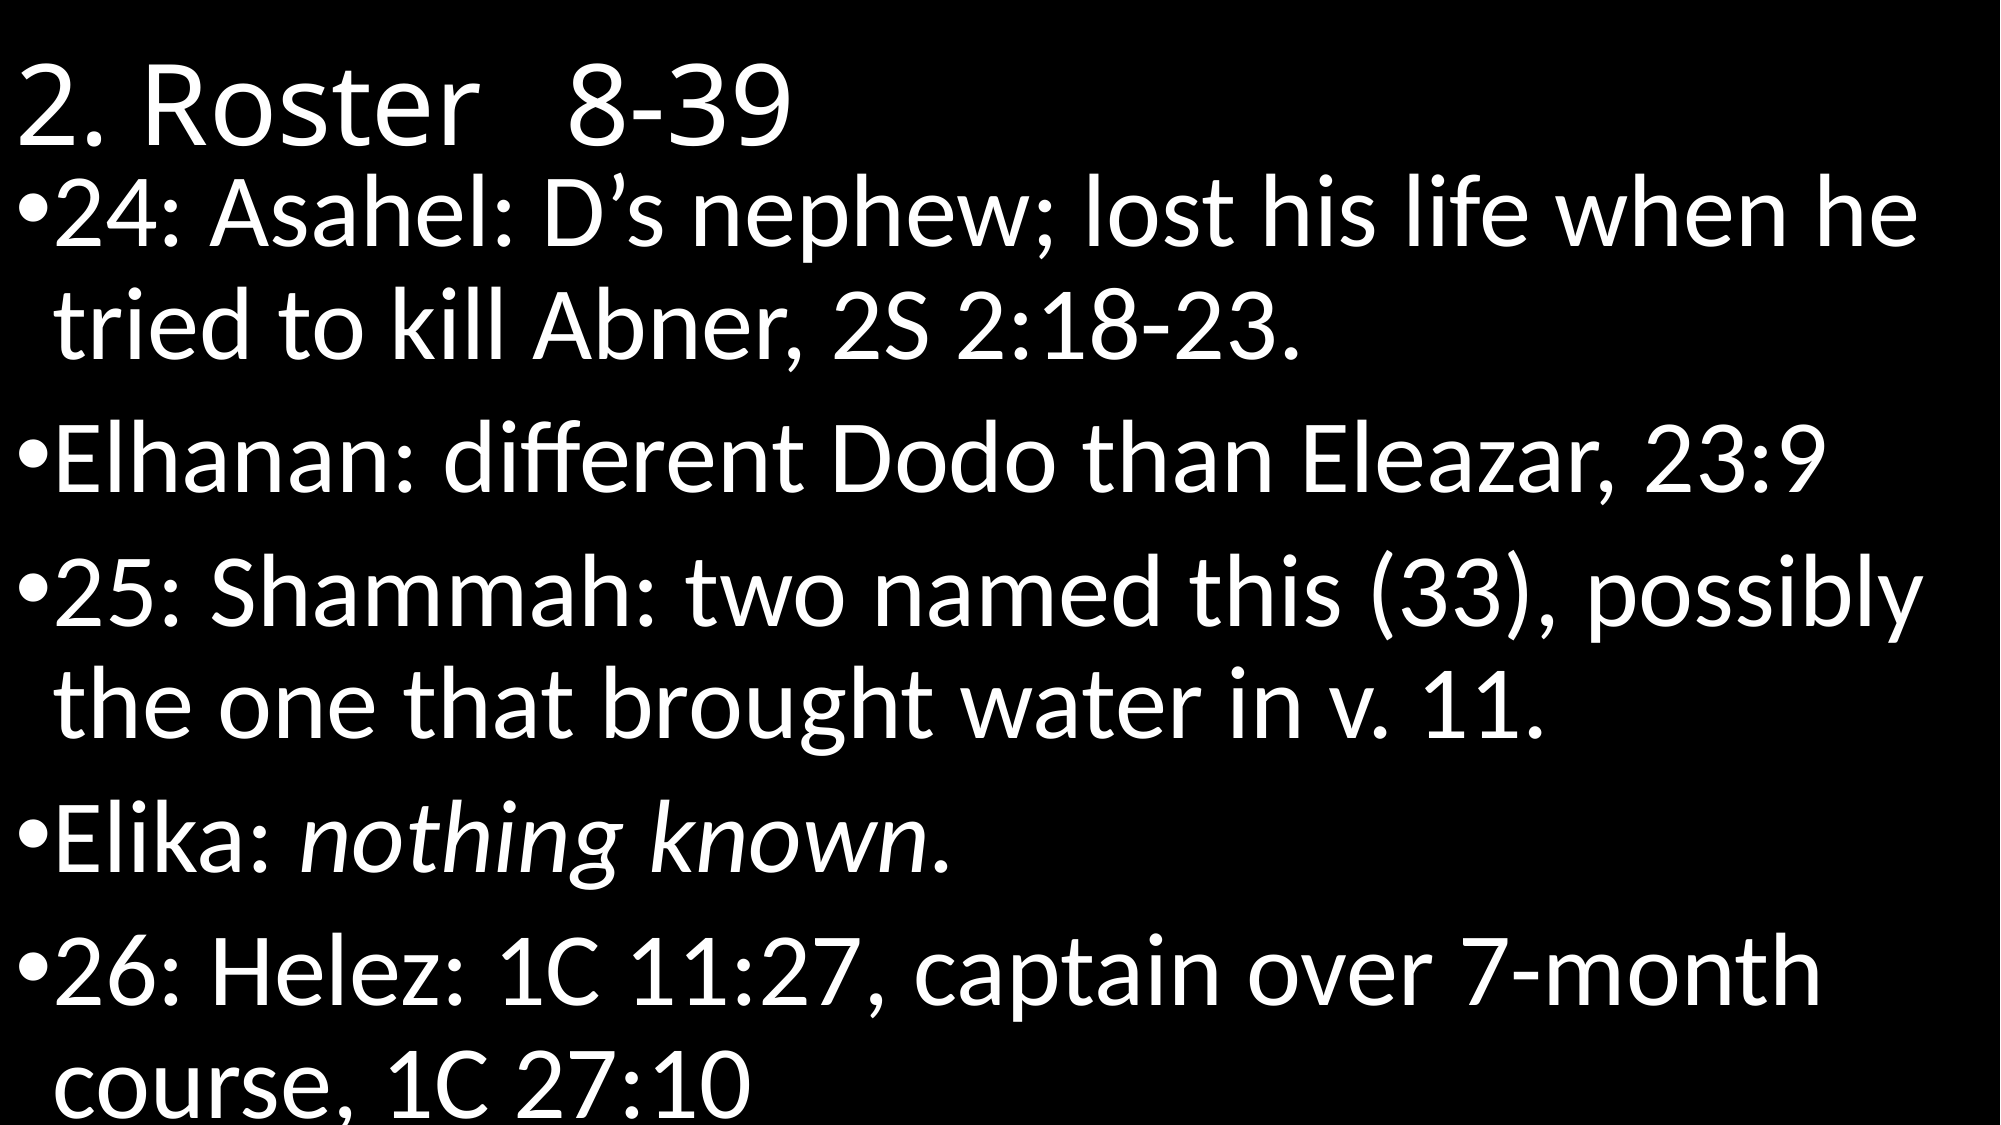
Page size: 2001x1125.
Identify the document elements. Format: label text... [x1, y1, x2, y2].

list 24: Asahel: D’s nephew; lost his life when he tried to kill Abner, 2S 2:18-23. Elhanan: different Dodo than Eleazar, 23:9 25: Shammah: two named this (33), possibly the one that brought water in v. 11. Elika: nothing known. 26: Helez: 1C 11:27, captain over 7-month course, 1C 27:10 [0, 149, 2000, 1125]
title 2. Roster 8-39 [0, 0, 2000, 149]
